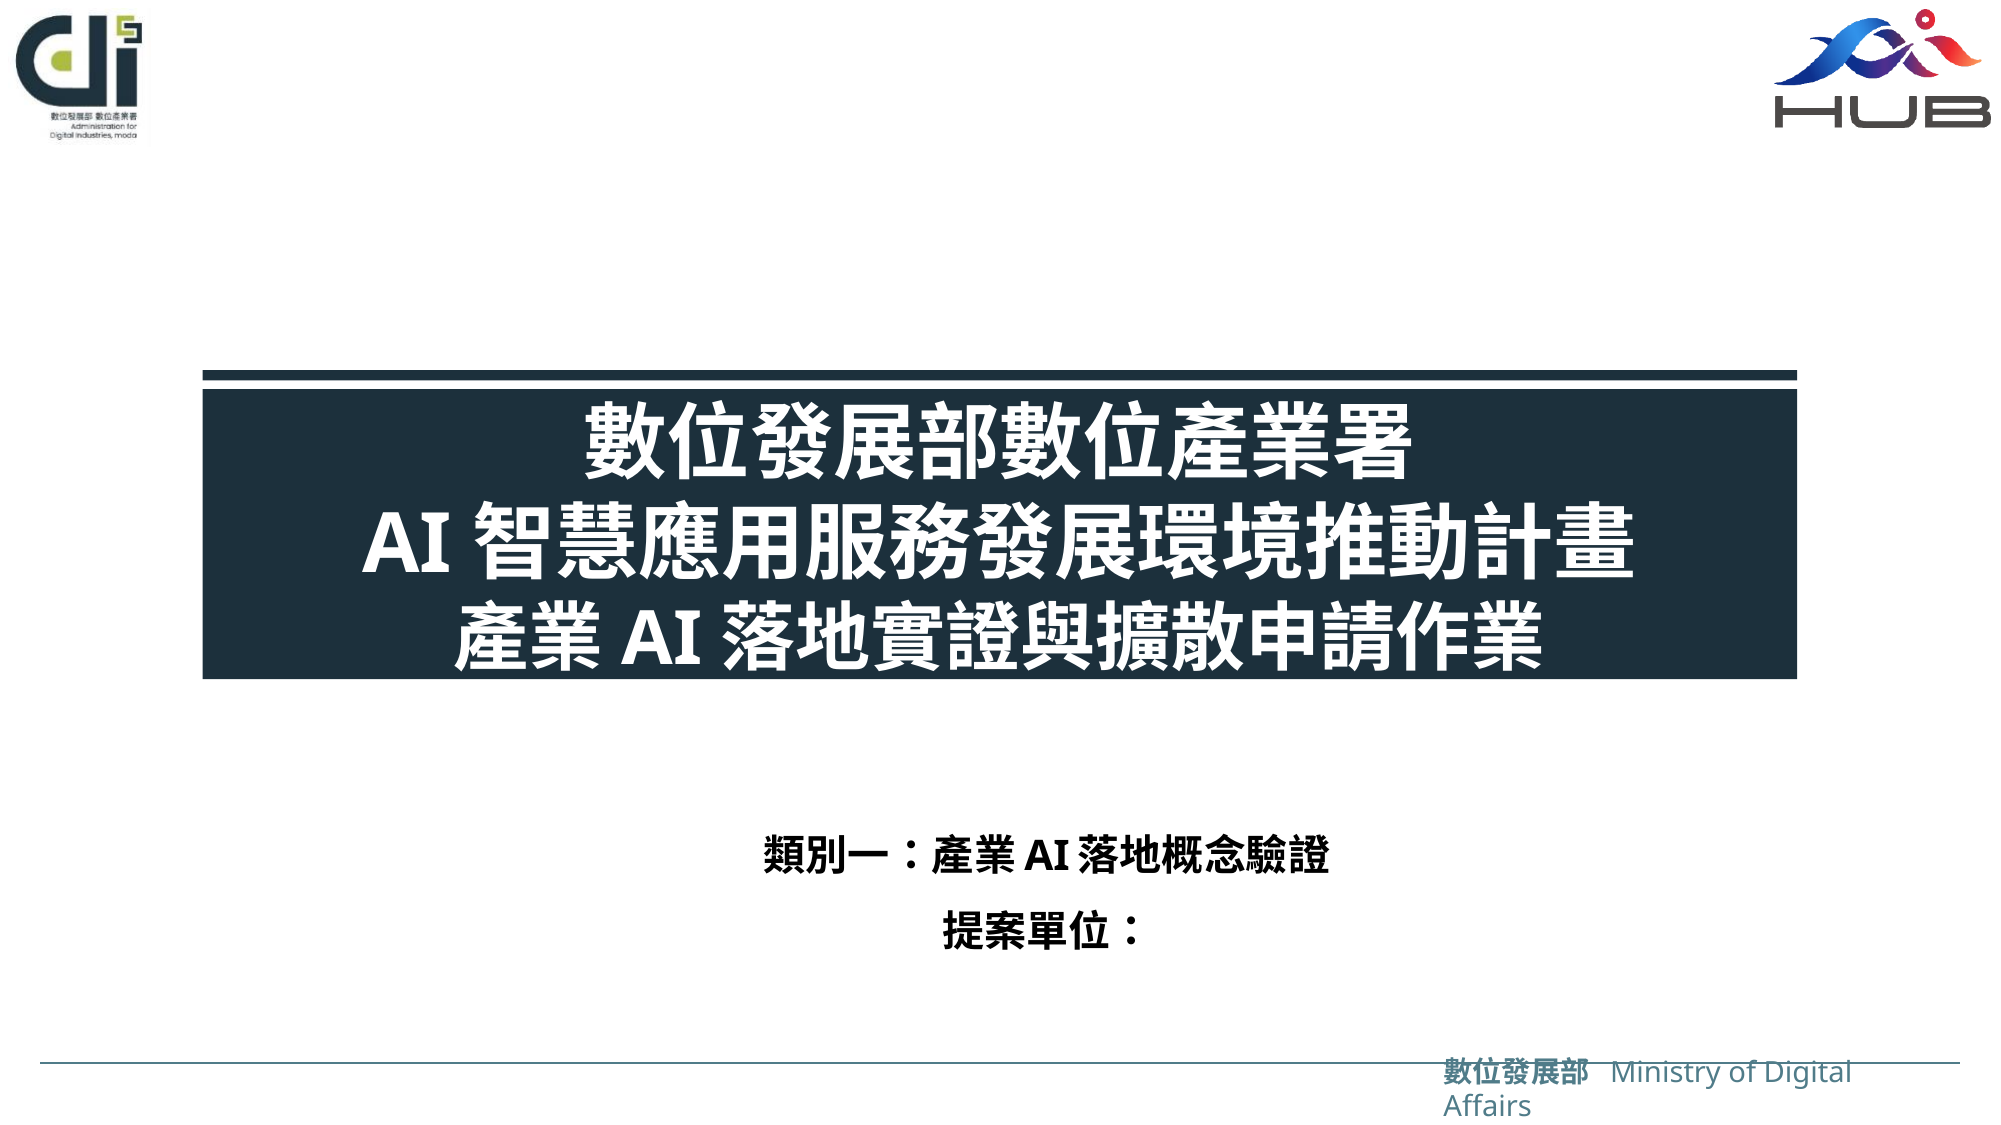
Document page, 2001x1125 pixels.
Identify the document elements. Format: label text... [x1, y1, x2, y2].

picture [1774, 9, 1991, 128]
picture [8, 8, 151, 147]
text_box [202, 369, 1798, 683]
subtitle 類別一：產業AI落地概念驗證 提案單位： [533, 797, 1561, 962]
